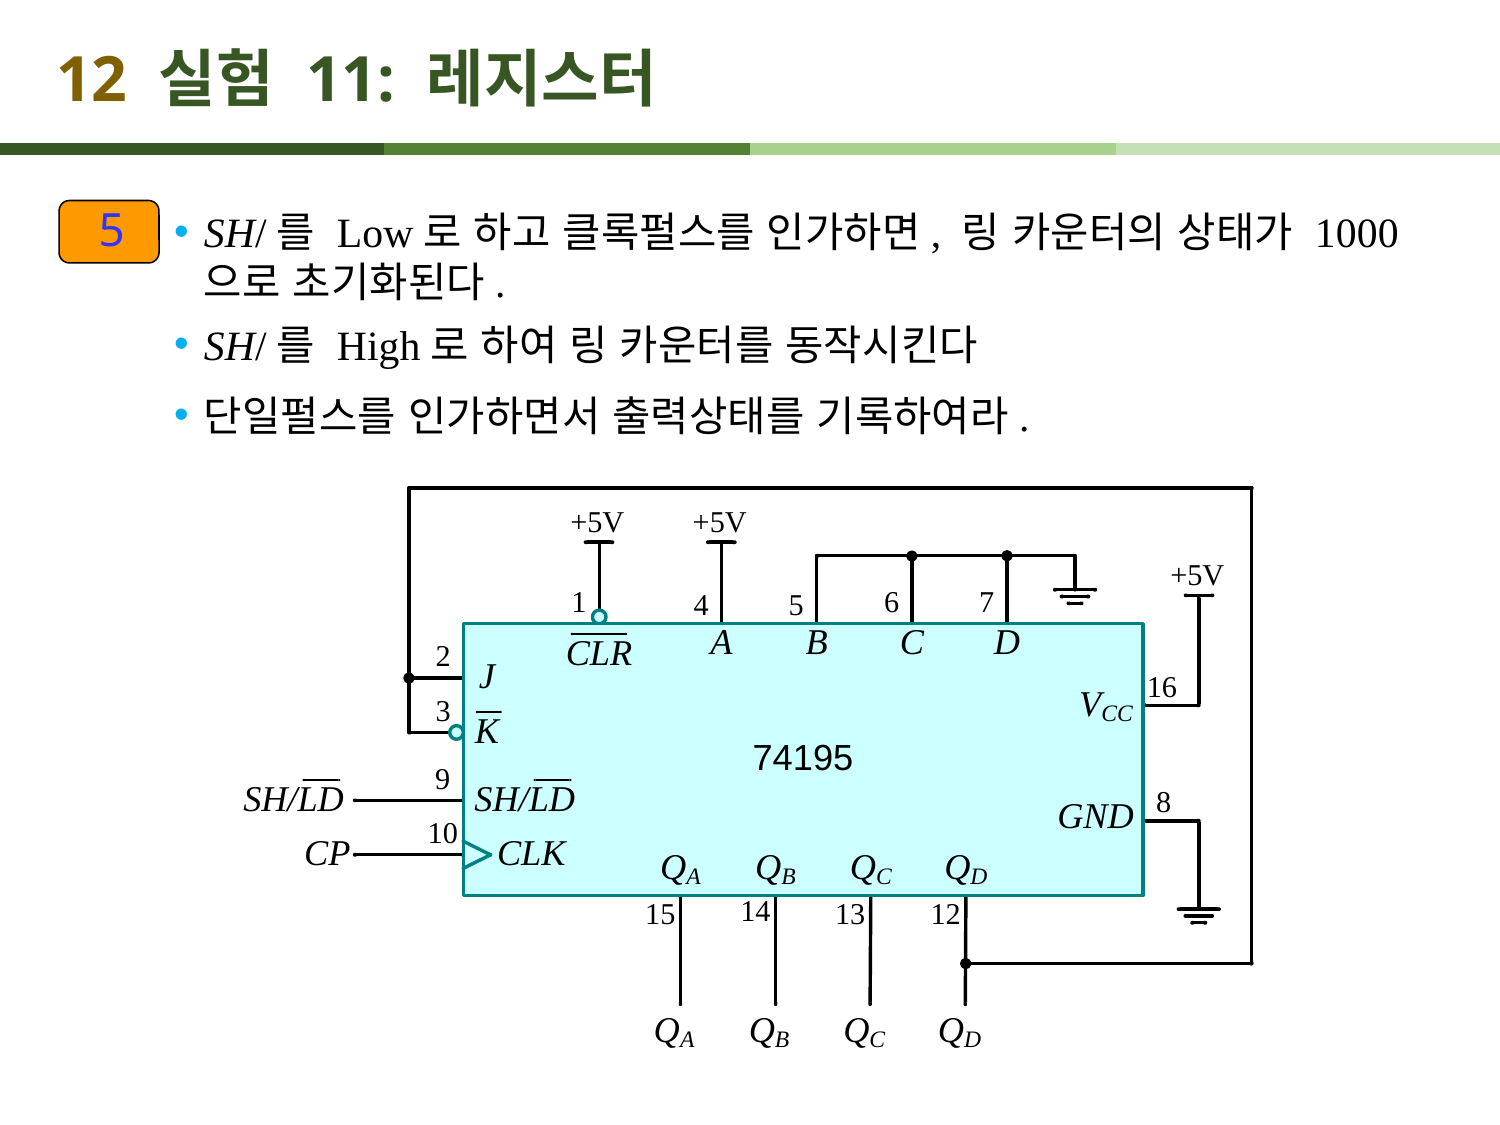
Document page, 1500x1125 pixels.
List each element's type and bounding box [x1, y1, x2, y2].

title [41, 31, 1282, 121]
text_box [58, 192, 160, 264]
text_box [239, 482, 1258, 1059]
